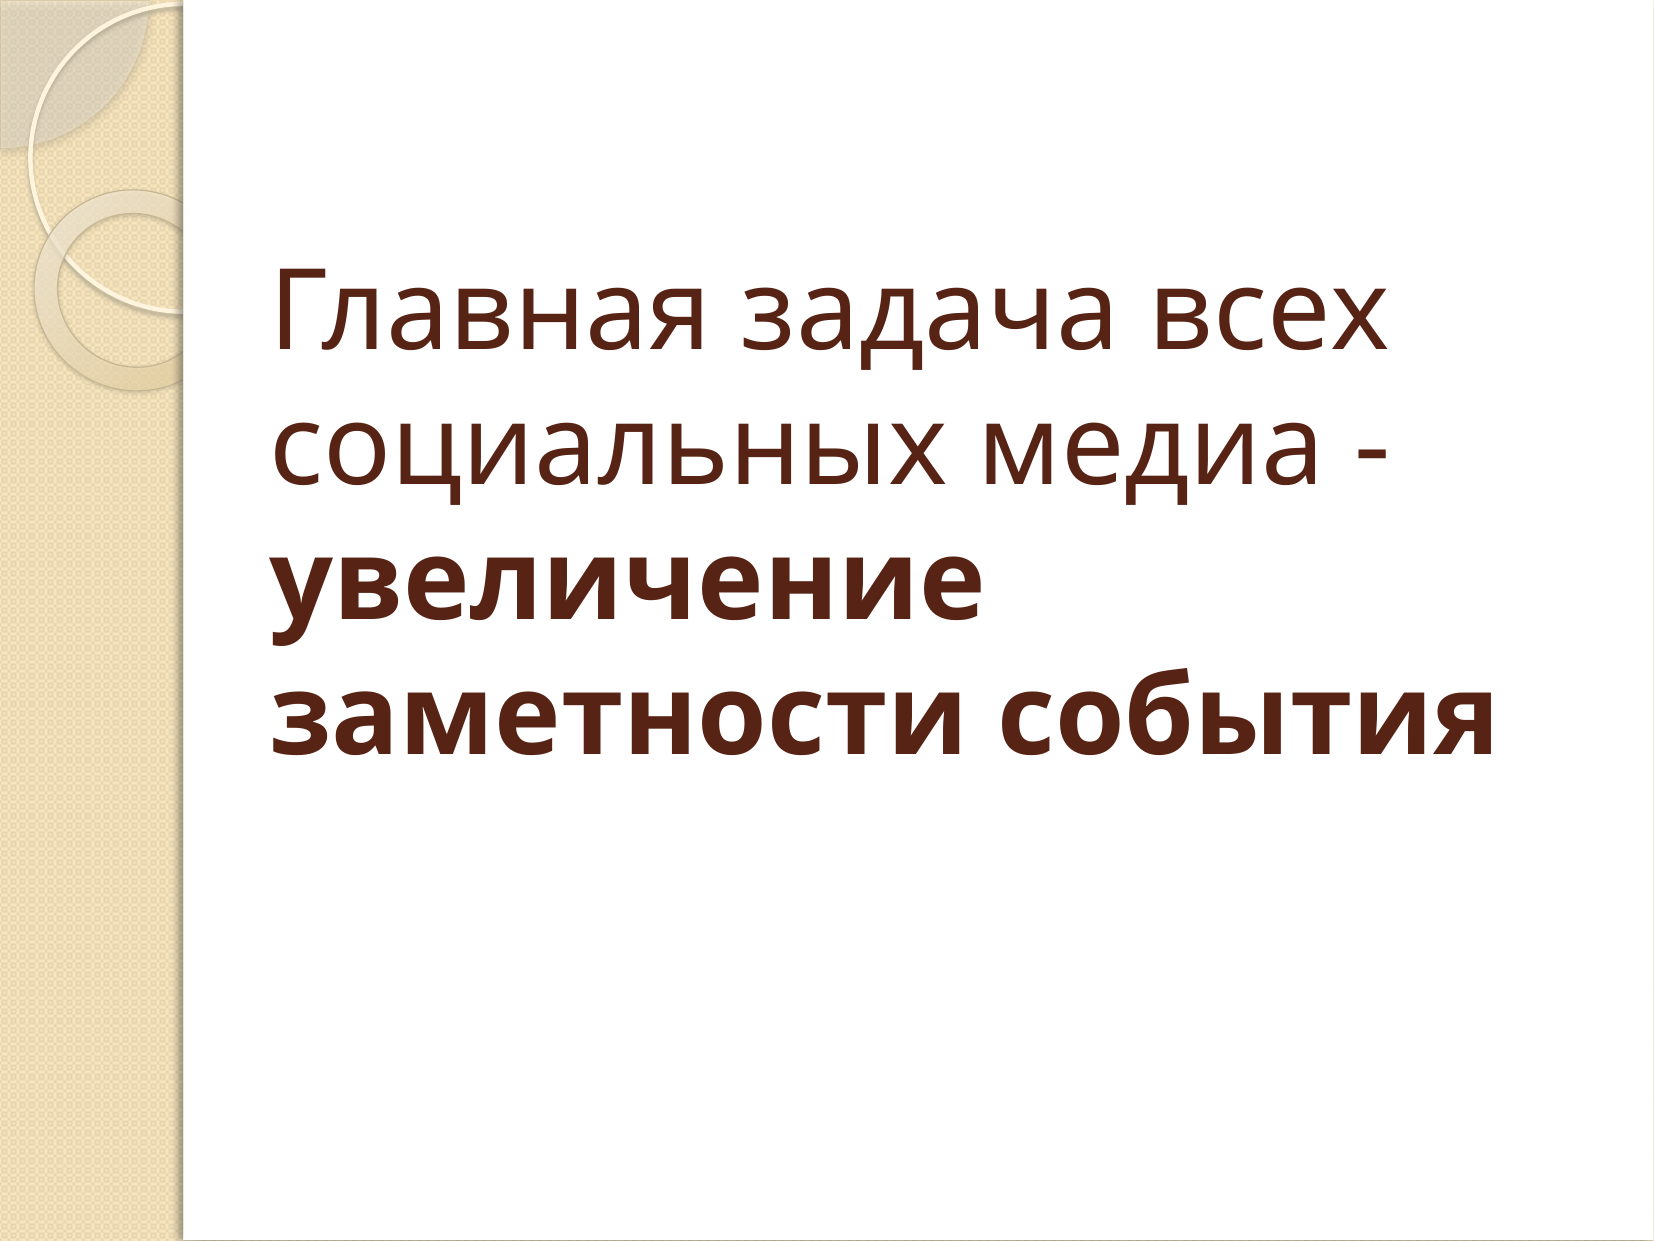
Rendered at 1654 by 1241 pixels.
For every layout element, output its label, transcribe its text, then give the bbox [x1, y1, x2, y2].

title Главная задача всех социальных медиа - увеличение заметности события [252, 162, 1616, 851]
